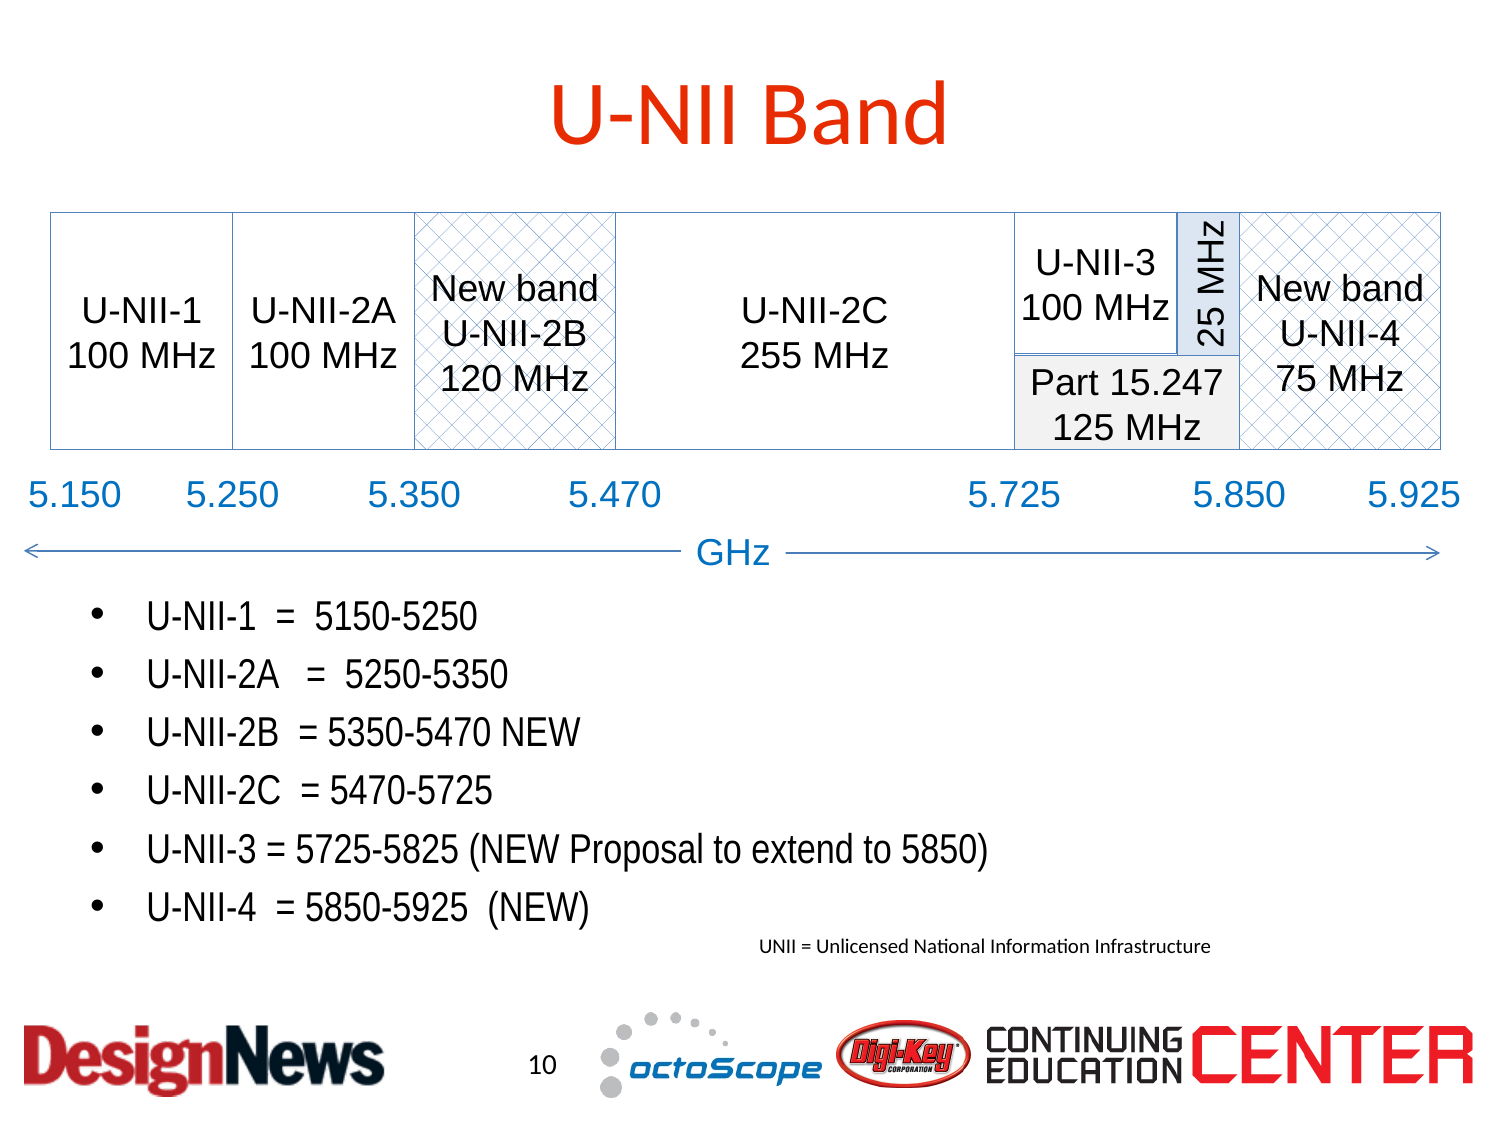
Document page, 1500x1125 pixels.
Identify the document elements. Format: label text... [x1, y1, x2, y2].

text_box UNII = Unlicensed National Information Infrastructure [744, 924, 1226, 965]
picture [24, 1024, 386, 1097]
list U-NII-1 = 5150-5250 U-NII-2A = 5250-5350 U-NII-2B = 5350-5470 NEW U-NII-2C = 5470-5725 U-NII-3 = 5725-5825 (NEW Proposal to extend to 5850) U-NII-4 = 5850-5925 (NEW) [75, 590, 1425, 1038]
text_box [12, 212, 1477, 582]
title U-NII Band [75, 45, 1425, 210]
picture [863, 1020, 1475, 1088]
slide_number 10 [512, 1037, 863, 1098]
